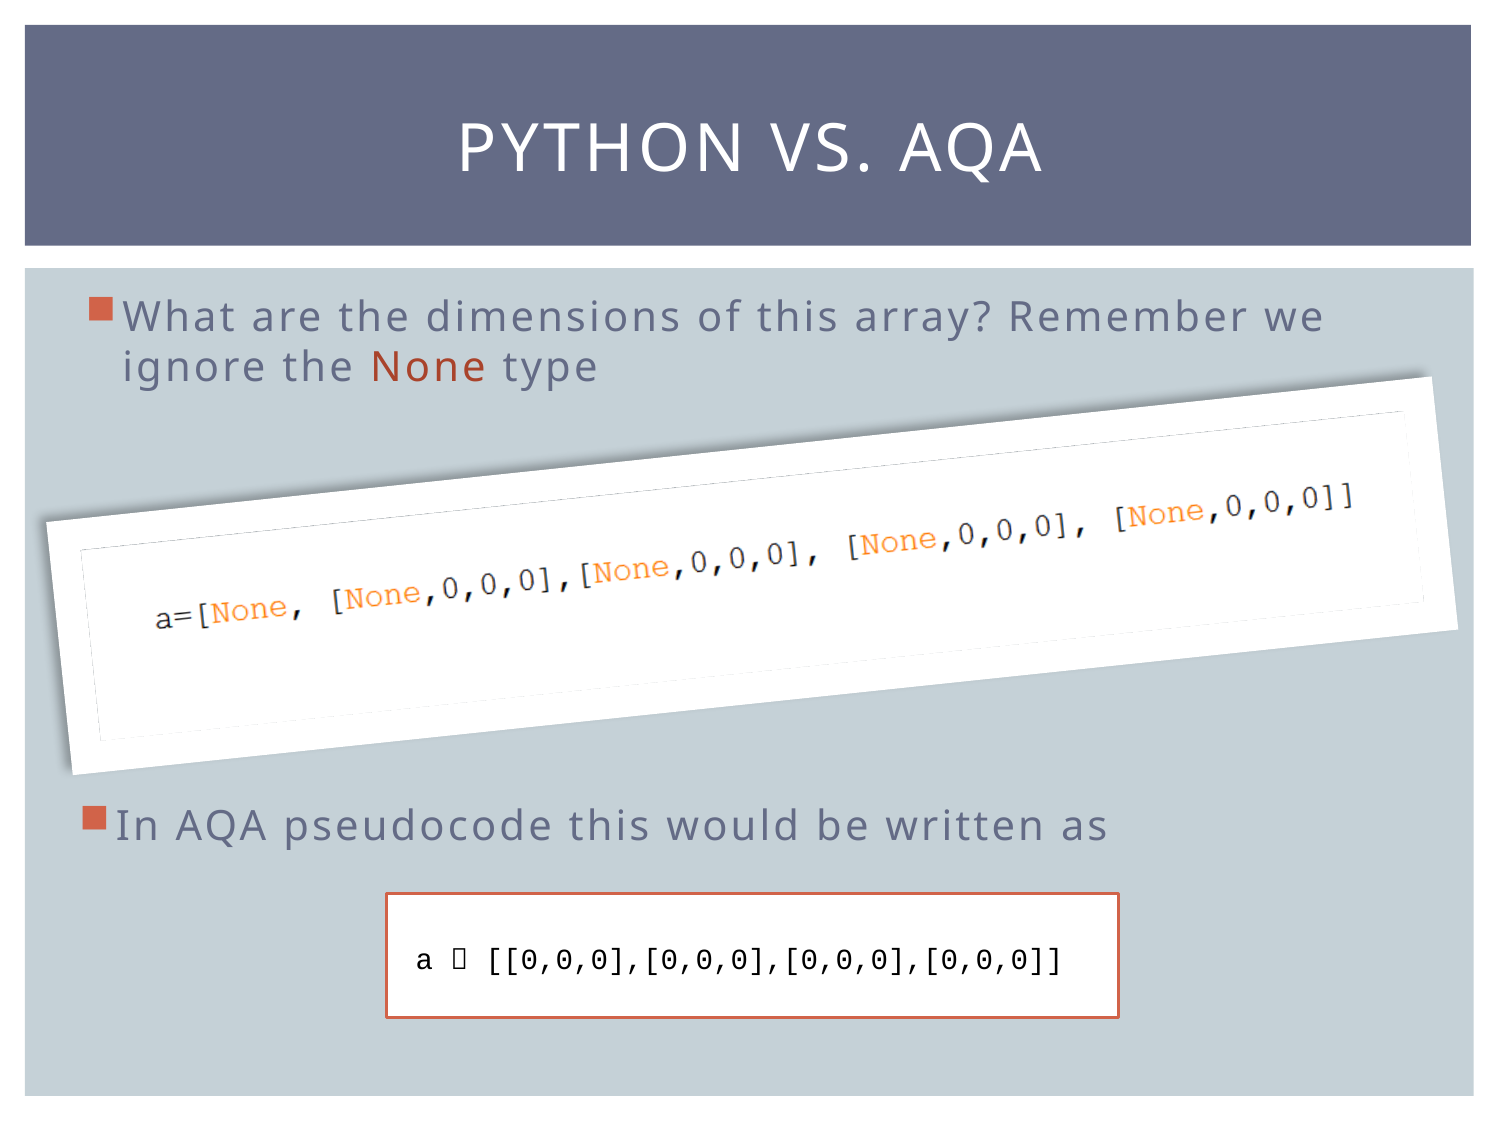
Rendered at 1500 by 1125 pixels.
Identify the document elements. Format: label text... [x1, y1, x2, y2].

text_box a  [[0,0,0],[0,0,0],[0,0,0],[0,0,0]] [385, 964, 1120, 1019]
list What are the dimensions of this array? Remember we ignore the None type [62, 281, 1442, 508]
picture [82, 412, 1423, 740]
title Python vs. AQA [62, 58, 1438, 232]
list What are the dimensions of this array? Remember we ignore the None type [62, 632, 1442, 1005]
text_box In AQA pseudocode this would be written as [55, 791, 1436, 964]
